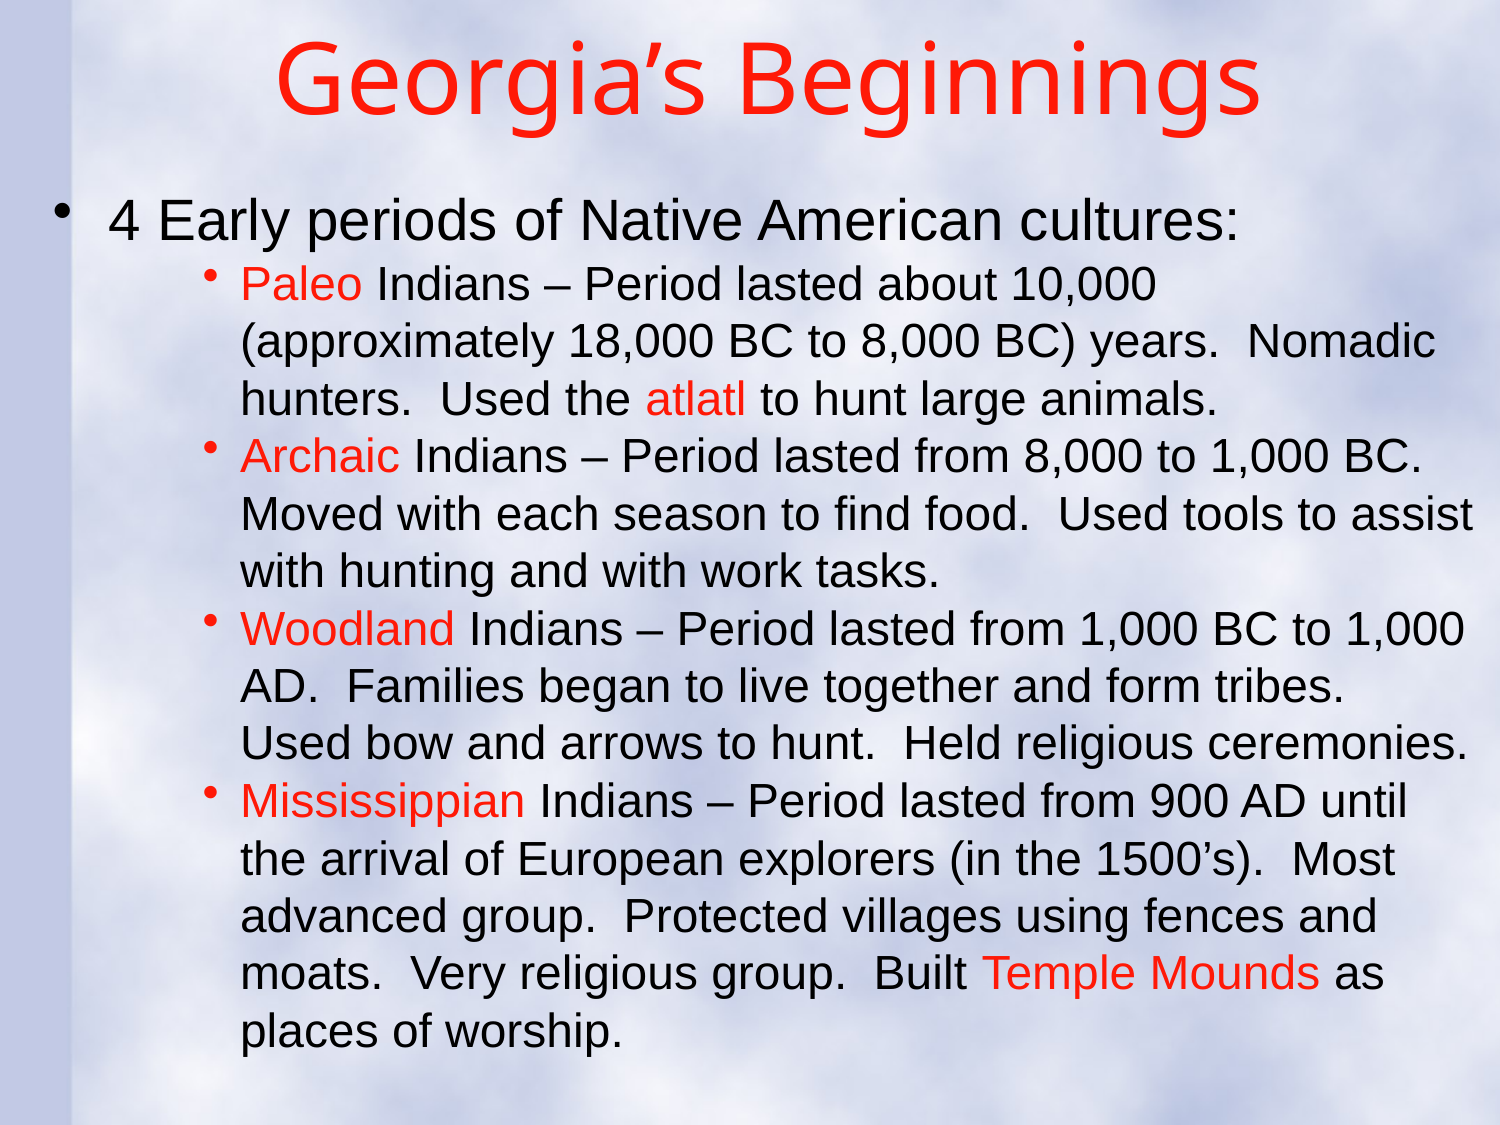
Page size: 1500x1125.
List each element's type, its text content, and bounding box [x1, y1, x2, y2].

picture [0, 0, 1500, 1125]
list 4 Early periods of Native American cultures: Paleo Indians – Period lasted about 10,000 (approximately 18,000 BC to 8,000 BC) years. Nomadic hunters. Used the atlatl to hunt large animals. Archaic Indians – Period lasted from 8,000 to 1,000 BC. Moved with each season to find food. Used tools to assist with hunting and with work tasks. Woodland Indians – Period lasted from 1,000 BC to 1,000 AD. Families began to live together and form tribes. Used bow and arrows to hunt. Held religious ceremonies. Mississippian Indians – Period lasted from 900 AD until the arrival of European explorers (in the 1500’s). Most advanced group. Protected villages using fences and moats. Very religious group. Built Temple Mounds as places of worship. [37, 174, 1500, 1125]
title Georgia’s Beginnings [74, 0, 1463, 151]
